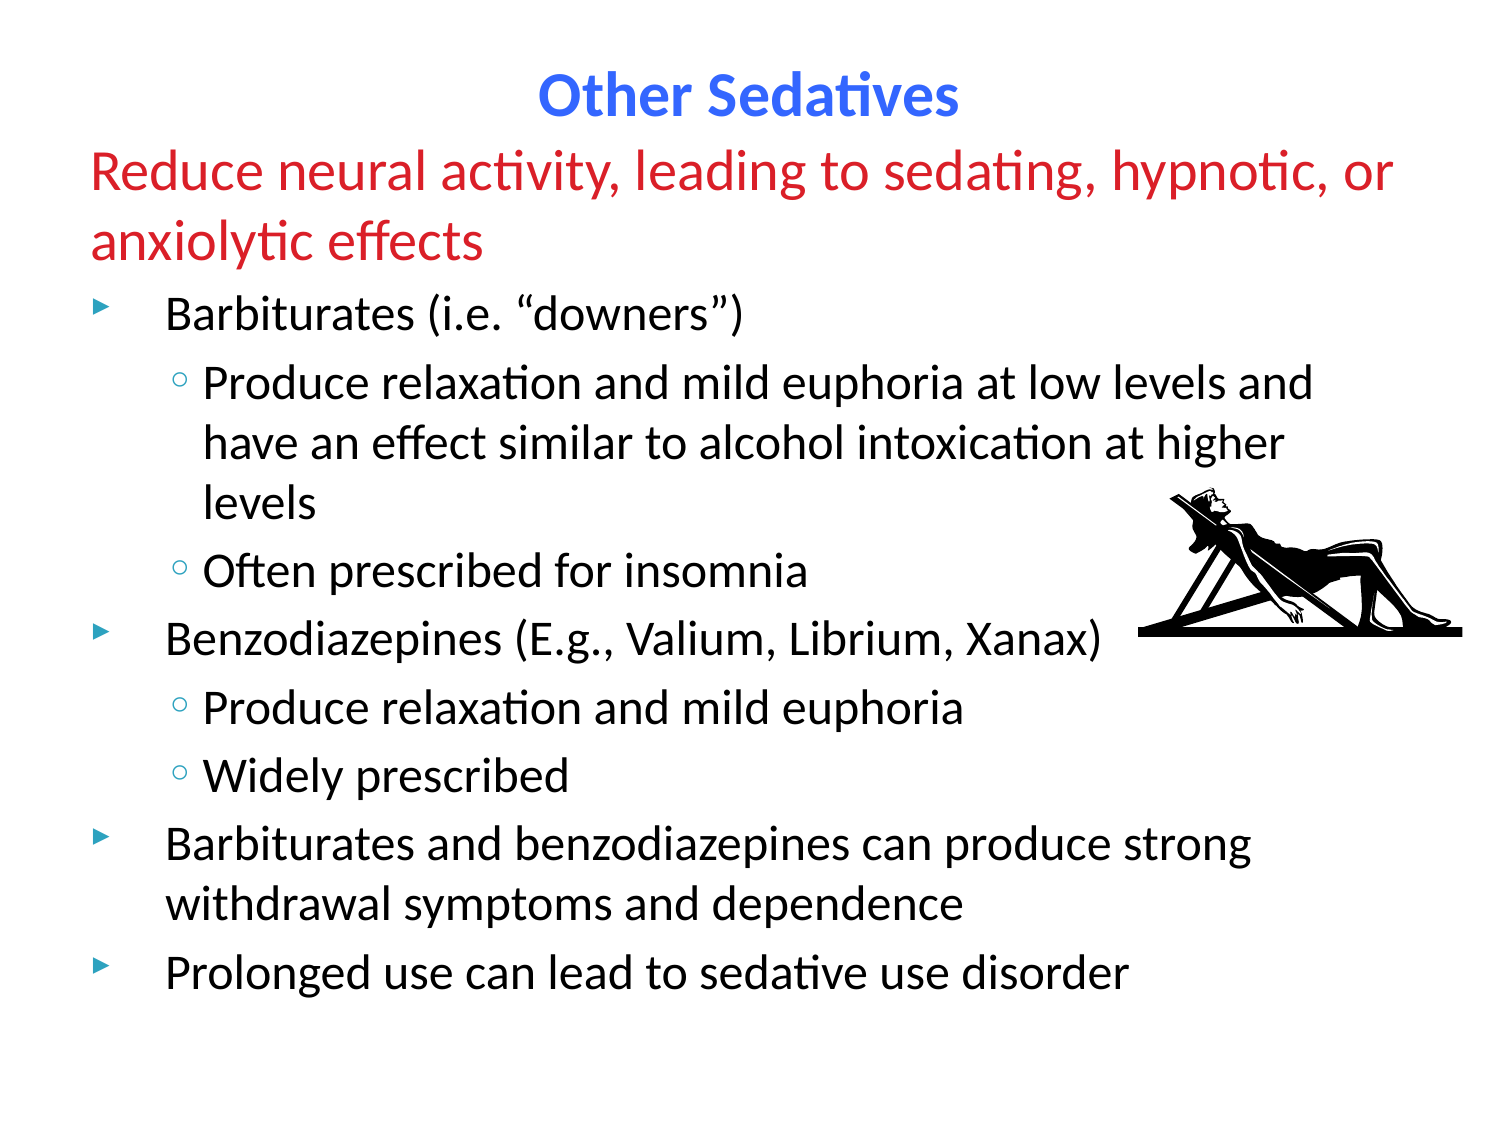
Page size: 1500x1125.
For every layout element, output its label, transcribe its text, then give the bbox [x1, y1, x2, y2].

title Other Sedatives [75, 45, 1425, 138]
picture [1137, 487, 1463, 637]
list Reduce neural activity, leading to sedating, hypnotic, or anxiolytic effects Barbiturates (i.e. “downers”) Produce relaxation and mild euphoria at low levels and have an effect similar to alcohol intoxication at higher levels Often prescribed for insomnia Benzodiazepines (E.g., Valium, Librium, Xanax) Produce relaxation and mild euphoria Widely prescribed Barbiturates and benzodiazepines can produce strong withdrawal symptoms and dependence Prolonged use can lead to sedative use disorder [75, 138, 1425, 943]
